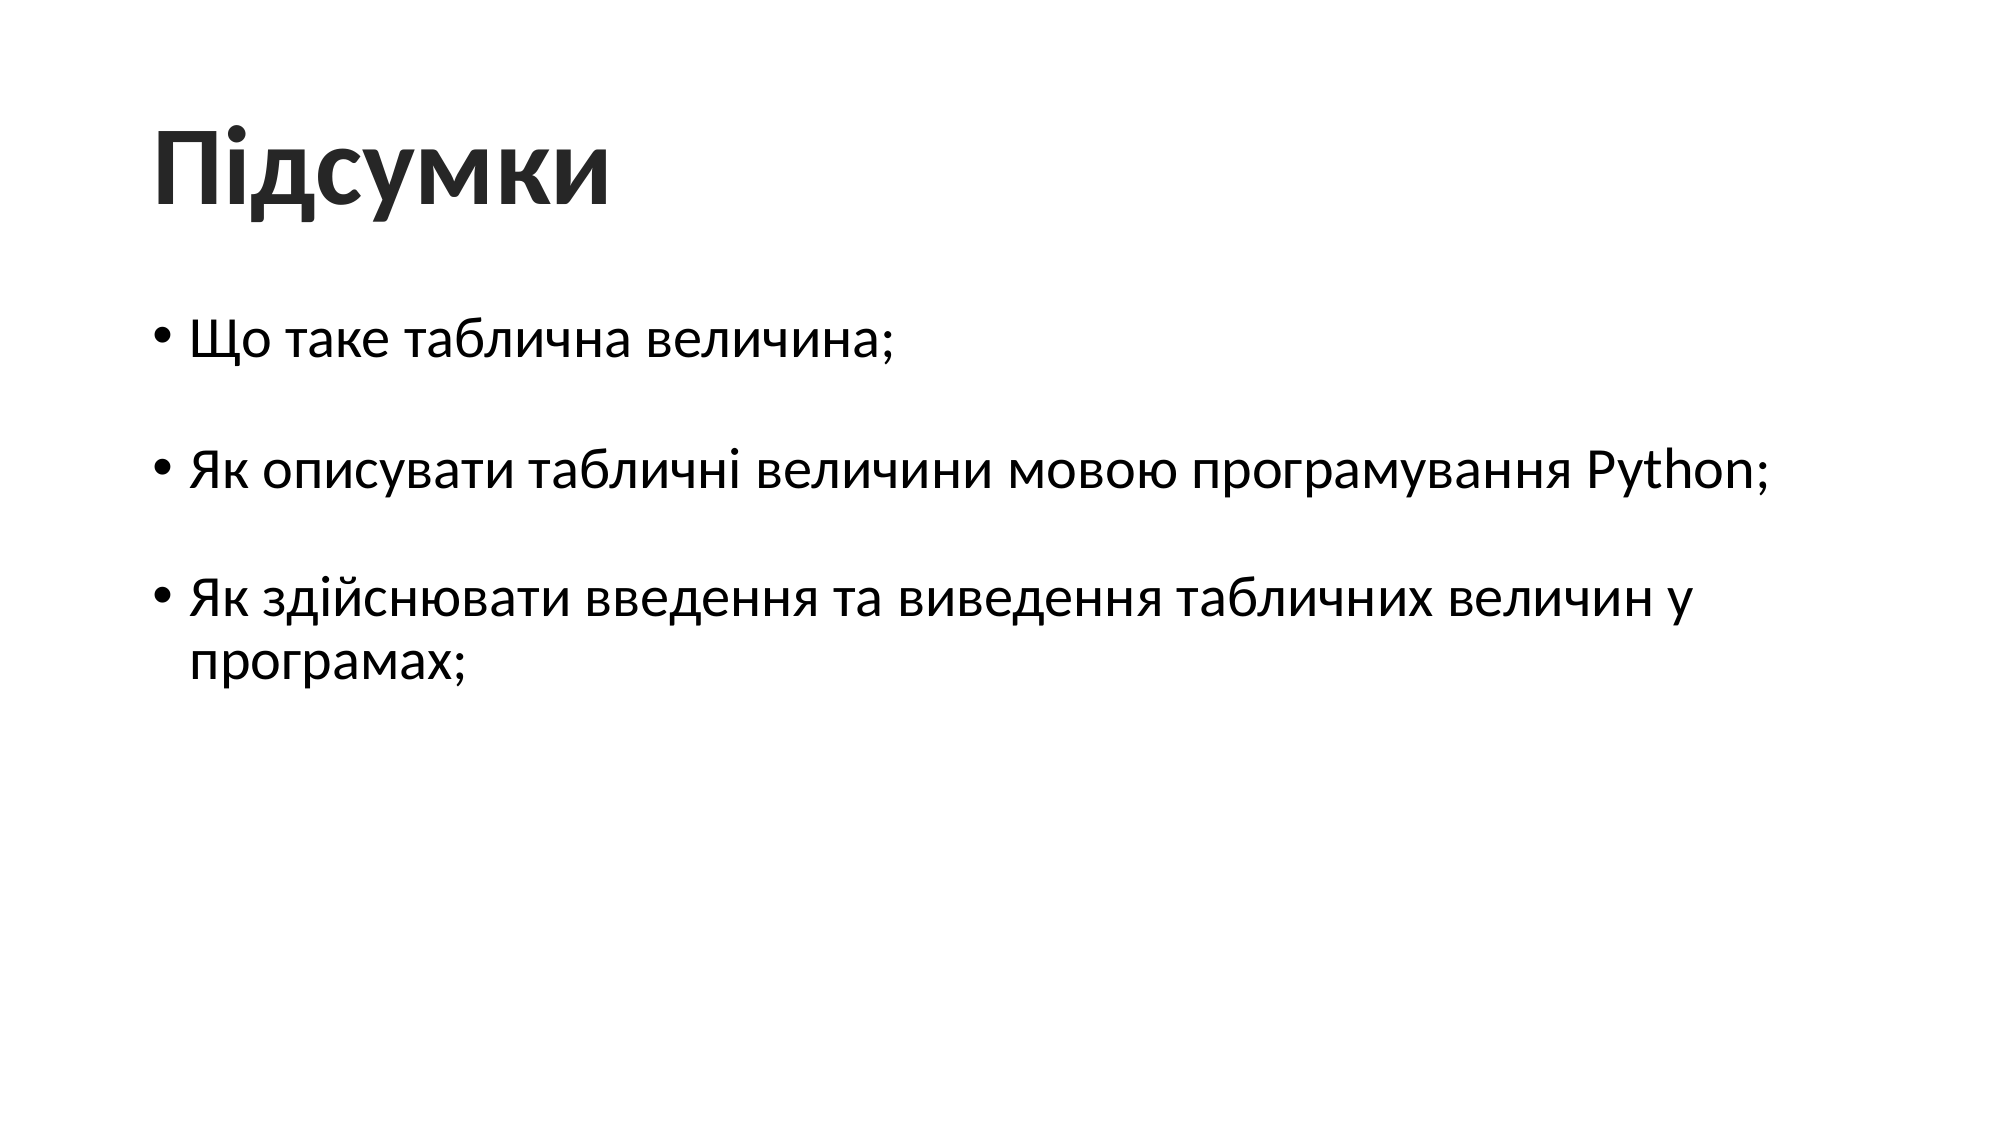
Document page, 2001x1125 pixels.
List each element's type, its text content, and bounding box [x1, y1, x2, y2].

title Підсумки [137, 59, 1863, 278]
list Що таке таблична величина; [137, 299, 1863, 390]
text_box Як описувати табличні величини мовою програмування Python; [137, 430, 1863, 521]
text_box Як здійснювати введення та виведення табличних величин у програмах; [137, 558, 1917, 649]
